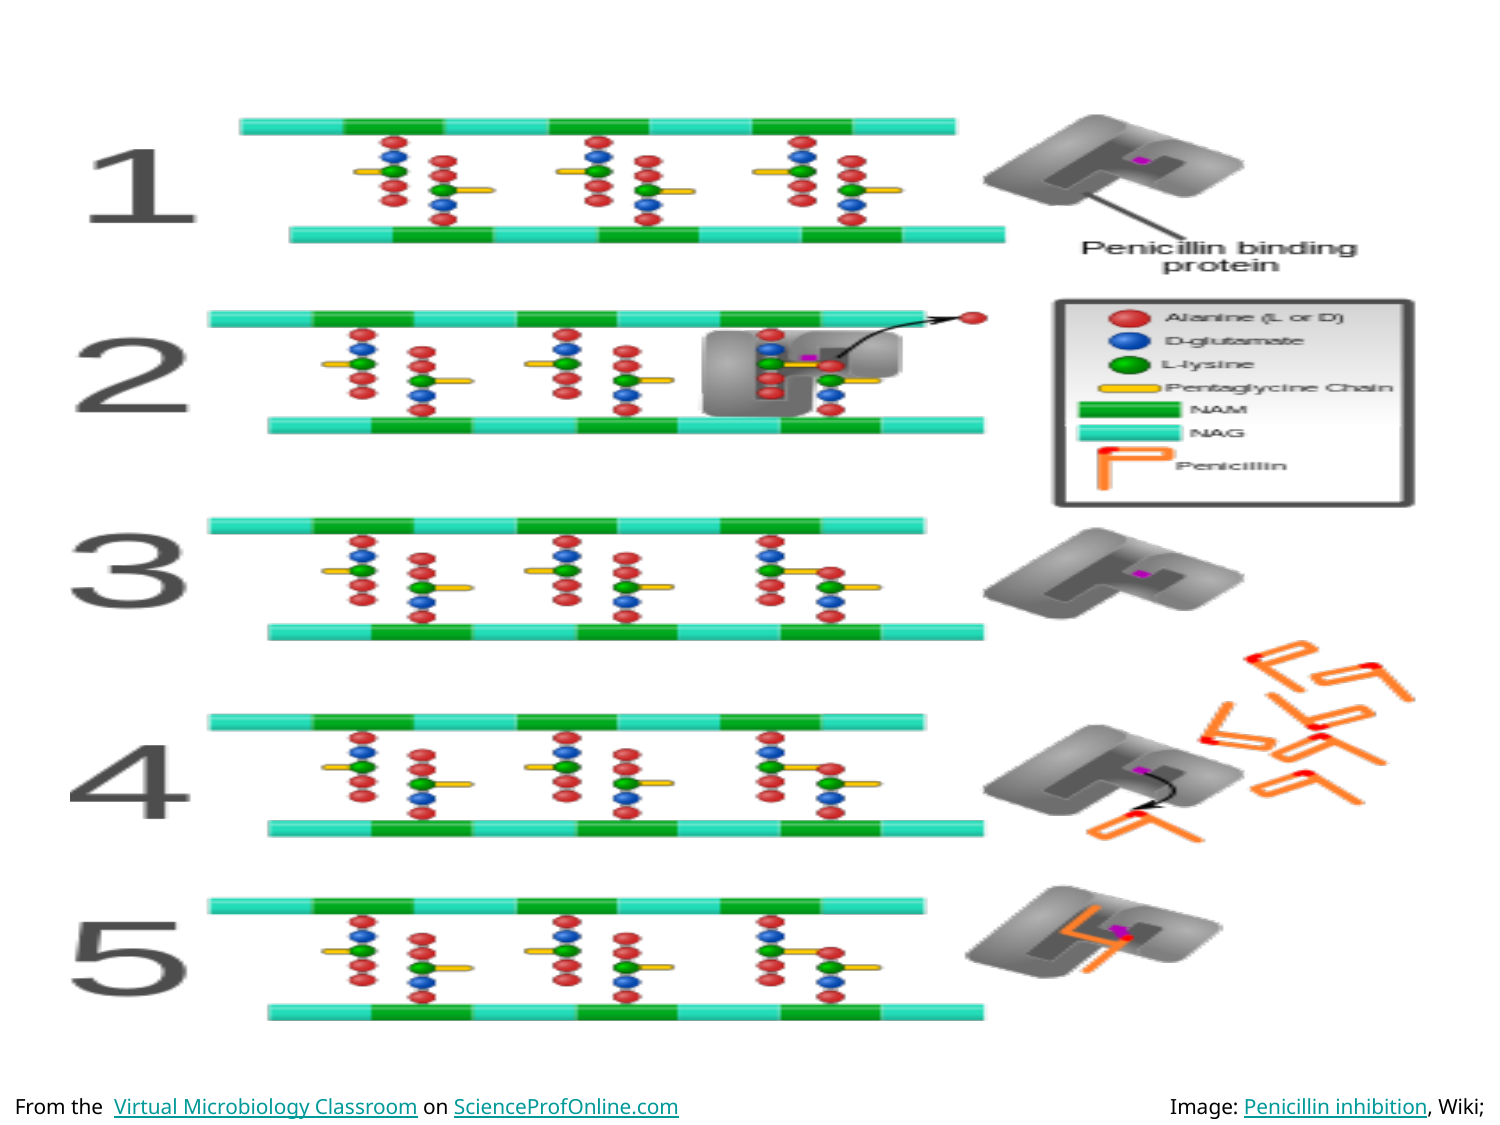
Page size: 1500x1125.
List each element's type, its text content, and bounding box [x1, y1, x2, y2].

text_box From the Virtual Microbiology Classroom on ScienceProfOnline.com [0, 1086, 750, 1125]
picture [70, 87, 1430, 1024]
text_box Image: Penicillin inhibition, Wiki; [1004, 1086, 1500, 1125]
